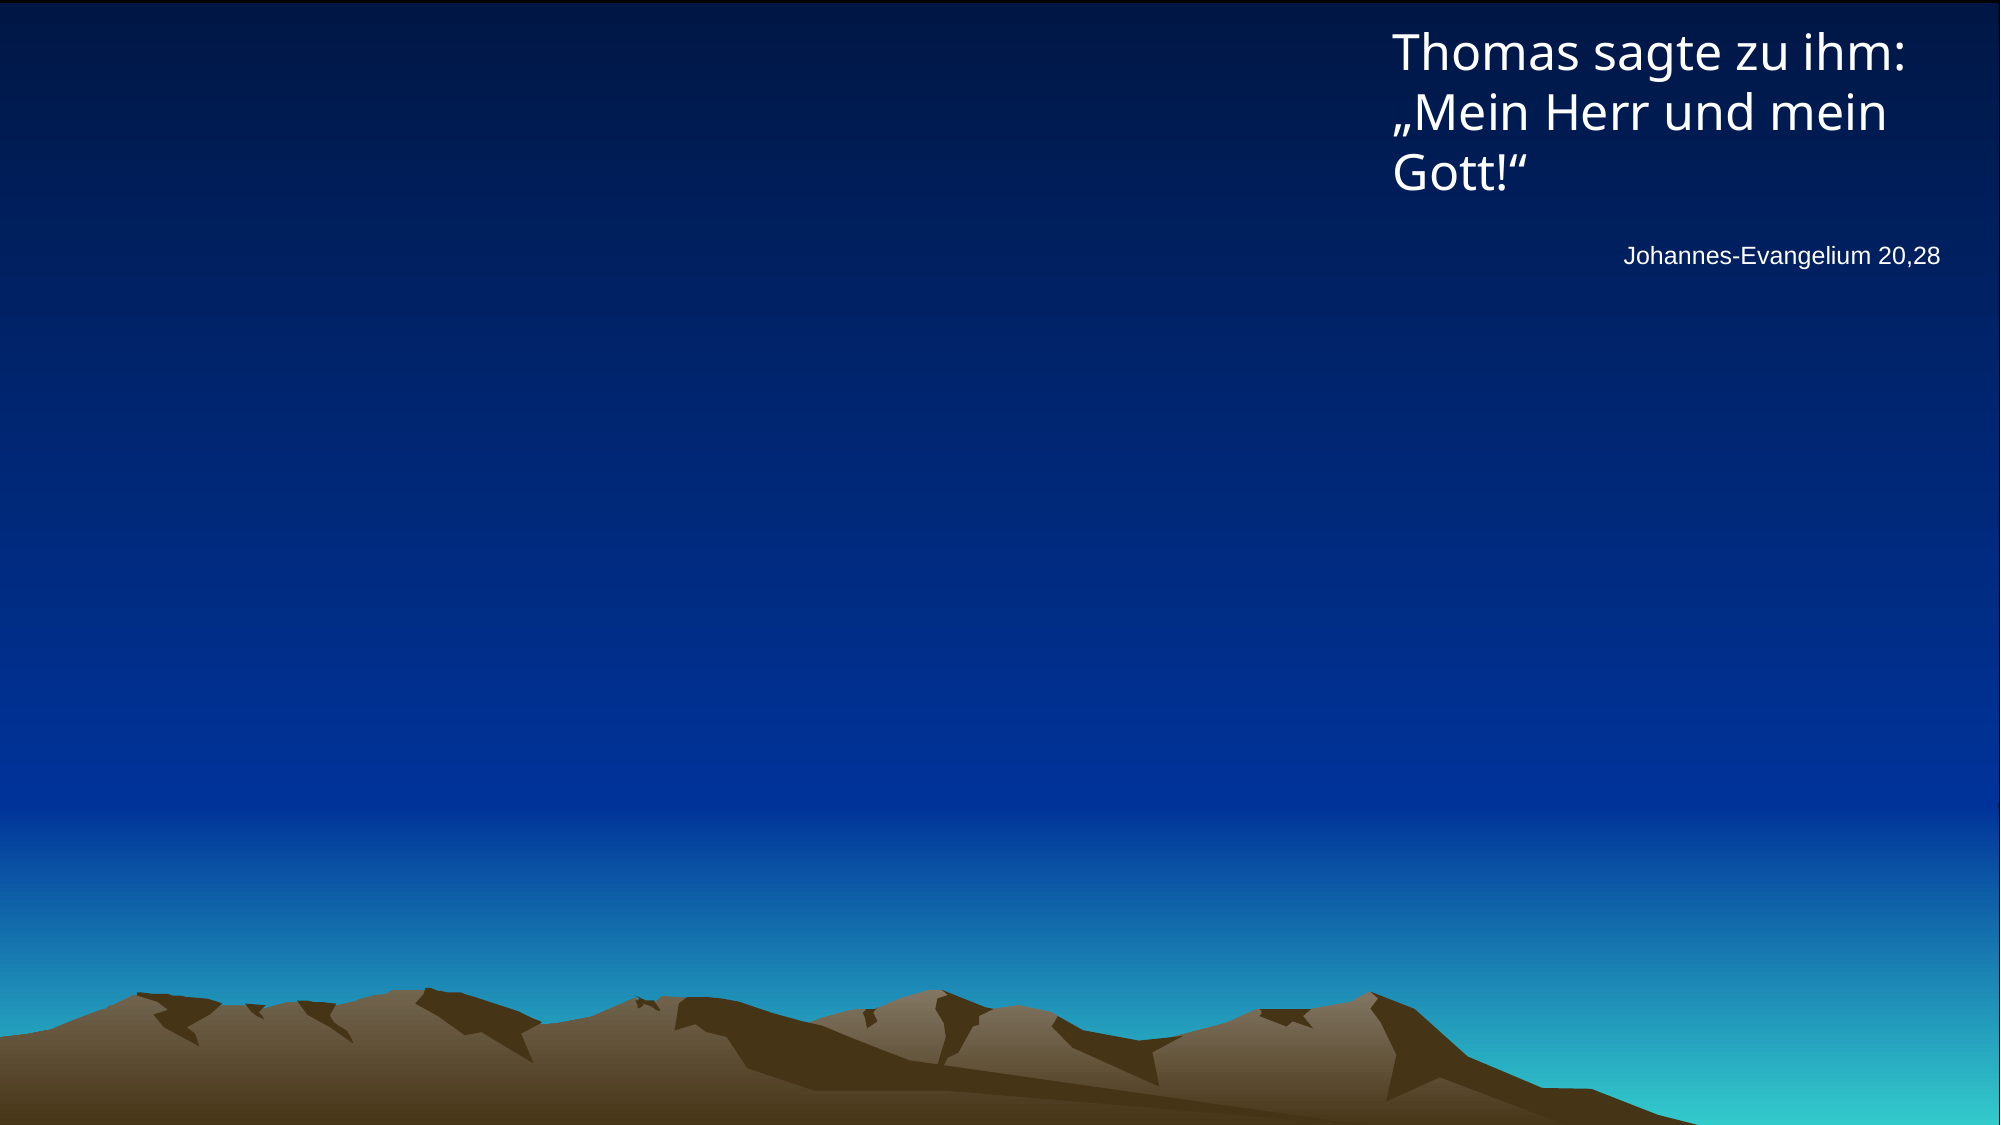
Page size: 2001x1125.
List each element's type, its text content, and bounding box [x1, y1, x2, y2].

title Thomas sagte zu ihm: „Mein Herr und mein Gott!“ [1377, 9, 1981, 213]
subtitle Johannes-Evangelium 20,28 [1271, 231, 1957, 900]
